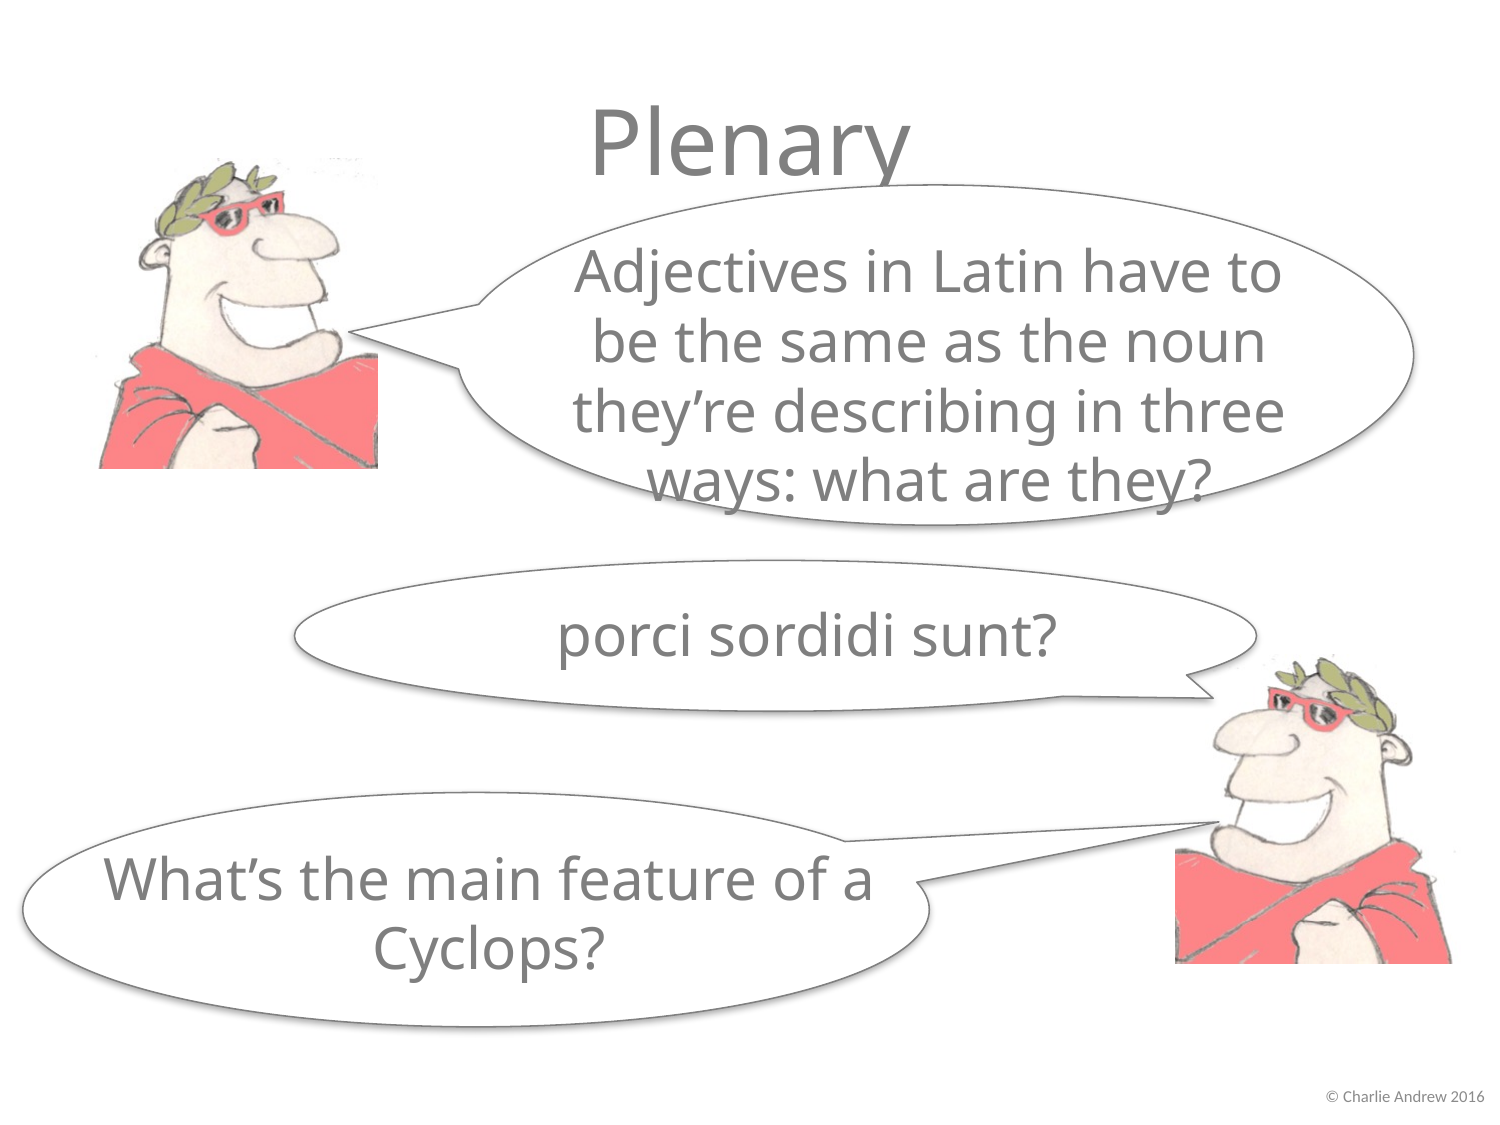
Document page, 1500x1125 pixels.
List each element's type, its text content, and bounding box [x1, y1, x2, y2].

text_box Adjectives in Latin have to be the same as the noun they’re describing in three ways: what are they? [518, 226, 1340, 521]
text_box [1340, 263, 1415, 447]
title Plenary [75, 45, 1425, 233]
text_box [384, 559, 1167, 591]
picture [90, 158, 378, 469]
text_box porci sordidi sunt? [274, 591, 1340, 676]
picture [1174, 654, 1461, 964]
text_box [22, 869, 49, 950]
text_box [820, 521, 1050, 526]
text_box [139, 989, 813, 1028]
text_box [127, 791, 825, 834]
footer © Charlie Andrew 2016 [1293, 1065, 1500, 1125]
text_box What’s the main feature of a Cyclops? [49, 834, 930, 989]
text_box [930, 823, 1169, 881]
text_box [382, 271, 518, 440]
text_box [365, 676, 1169, 713]
text_box [621, 184, 1250, 226]
